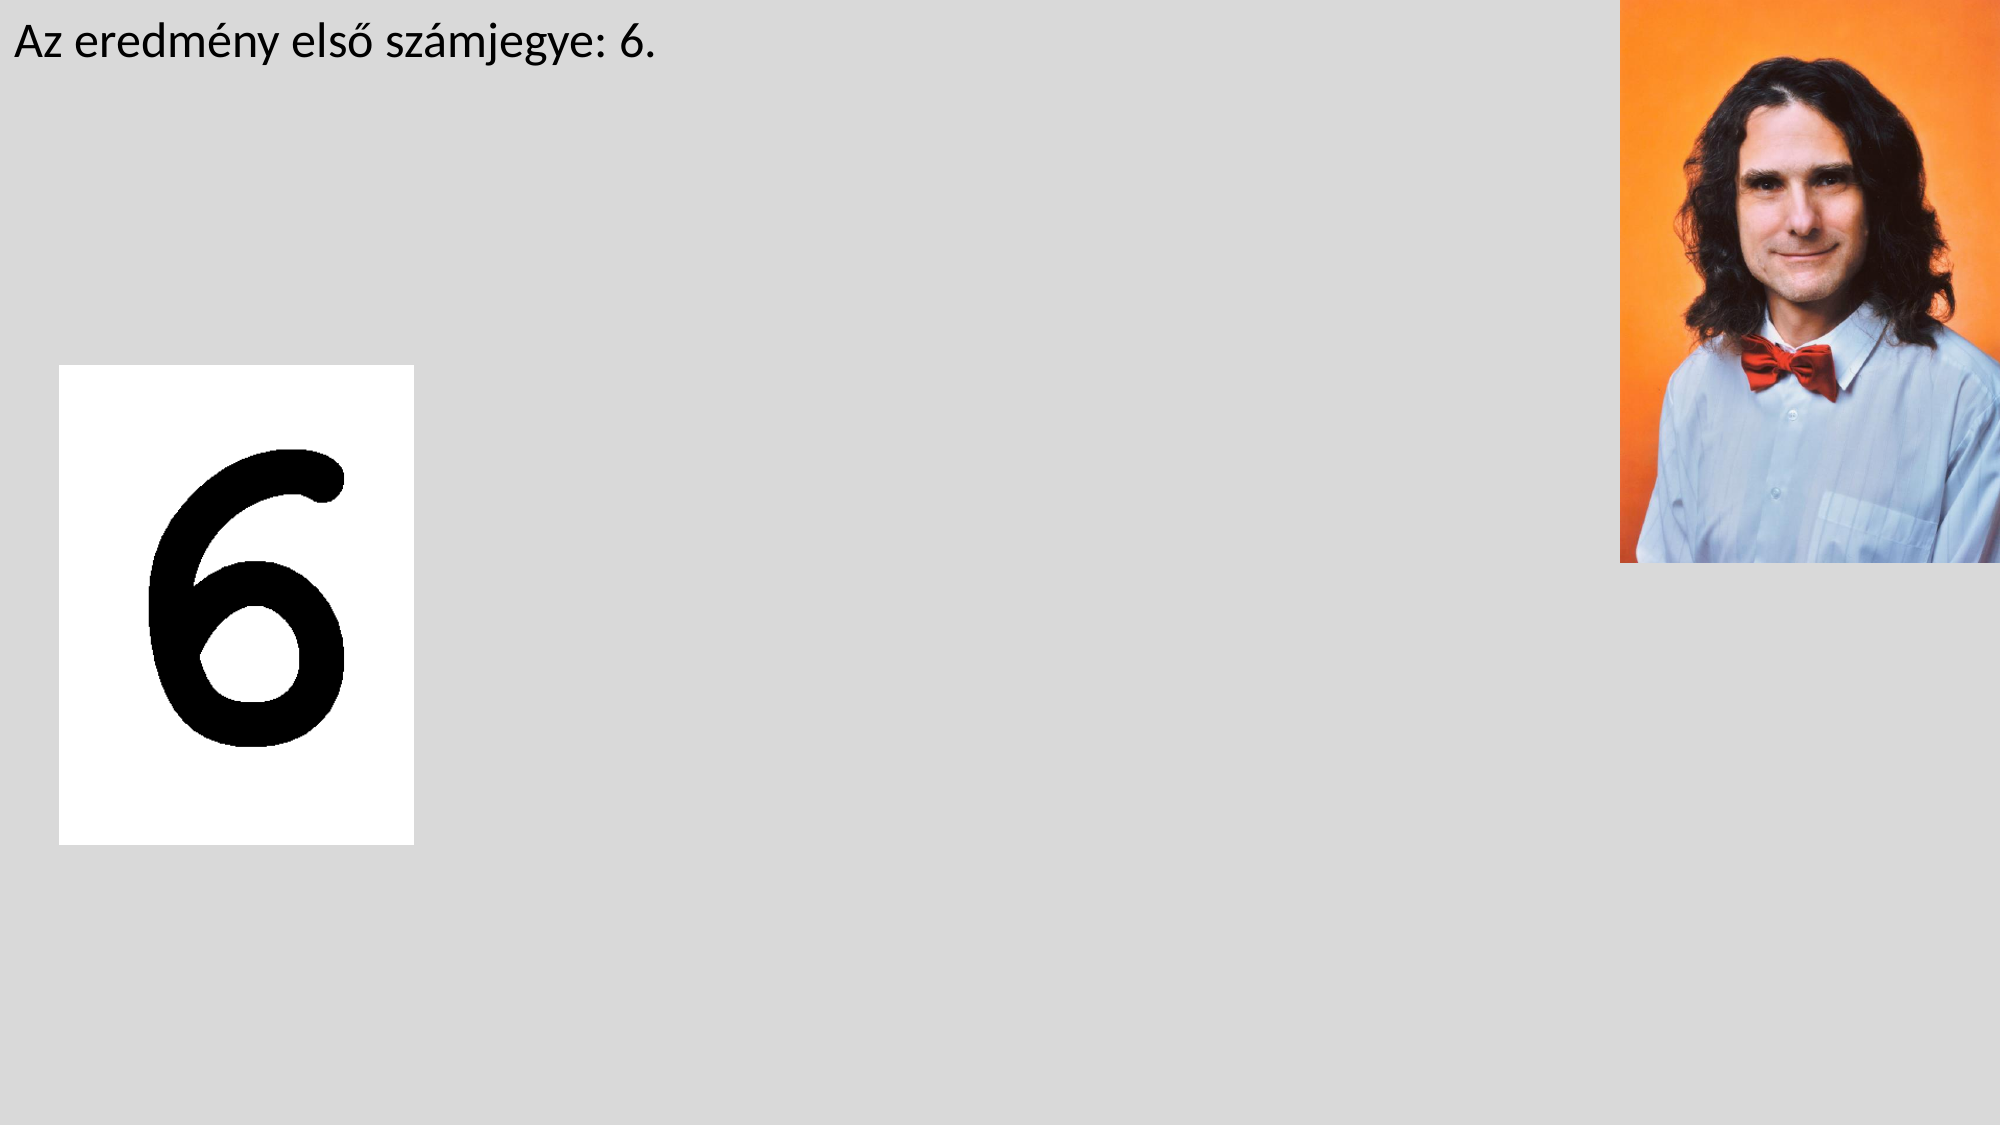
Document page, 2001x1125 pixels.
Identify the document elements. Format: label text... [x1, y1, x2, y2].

picture [1620, 0, 2000, 563]
picture [59, 365, 414, 845]
text_box Az eredmény első számjegye: 6. [0, 0, 1461, 75]
